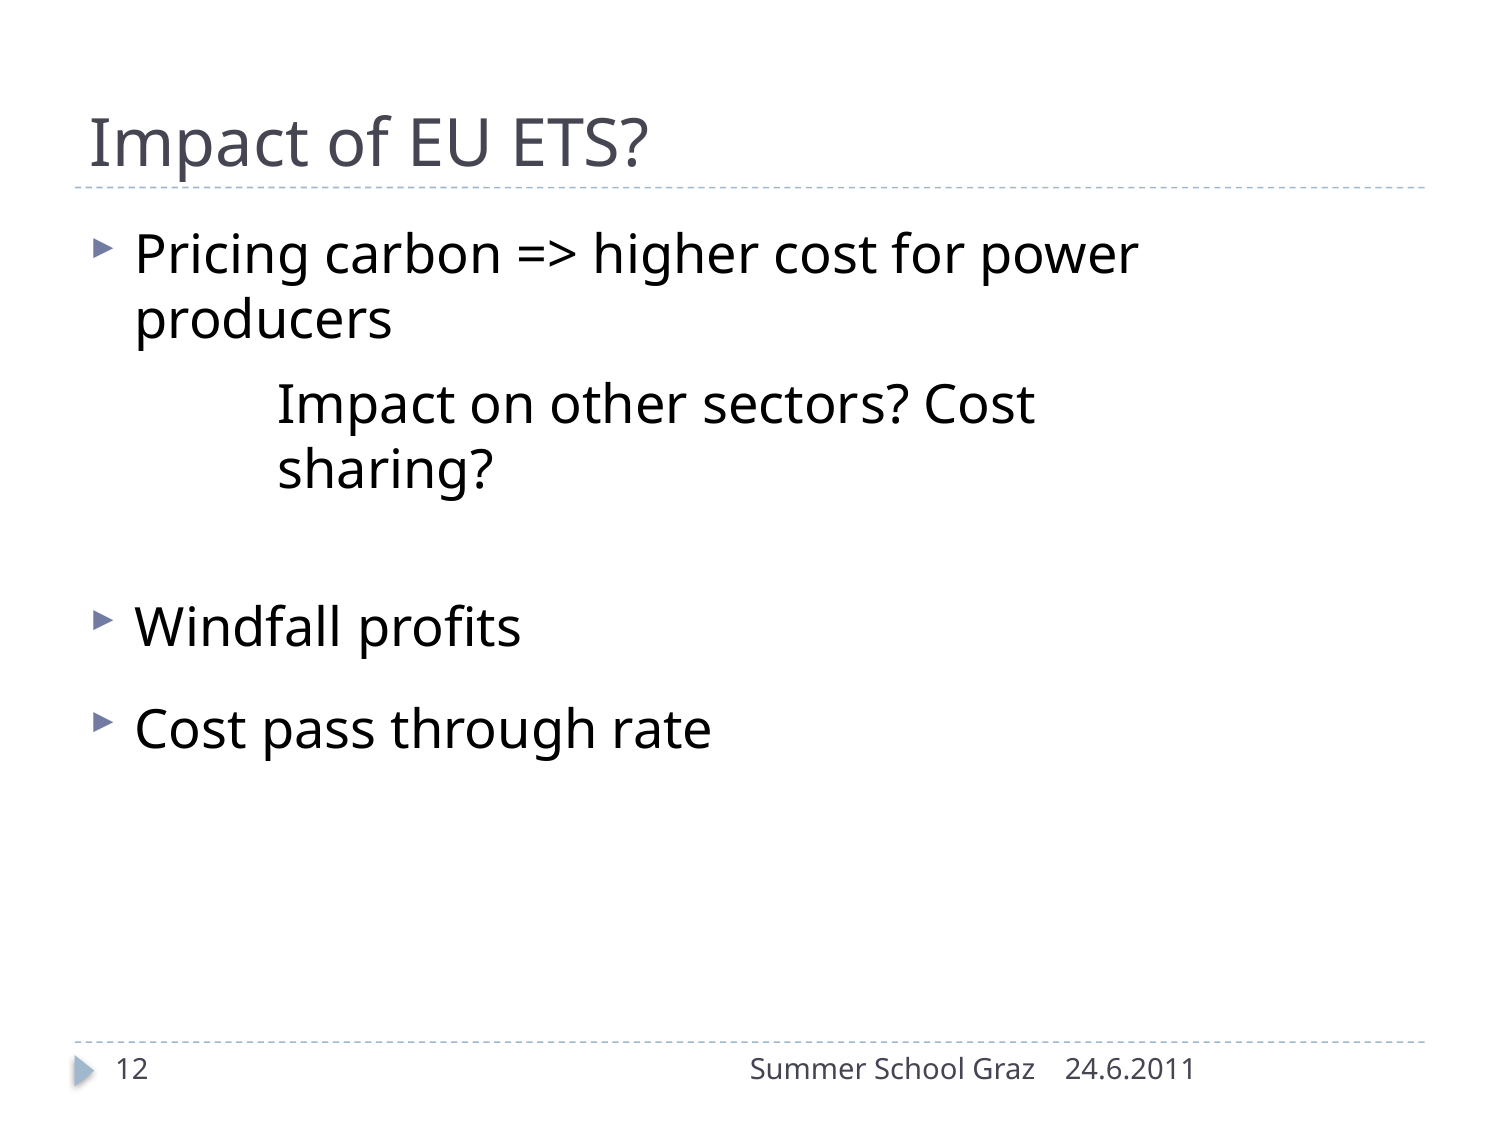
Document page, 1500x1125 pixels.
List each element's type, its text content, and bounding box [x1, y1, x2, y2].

title Impact of EU ETS? [75, 24, 1425, 188]
slide_number 12 [100, 1042, 426, 1103]
text_box Impact on other sectors? Cost sharing? [262, 362, 1238, 553]
list Pricing carbon => higher cost for power producers Windfall profits Cost pass through rate [75, 212, 1425, 1010]
footer Summer School Graz [475, 1042, 1051, 1103]
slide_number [1051, 1042, 1426, 1103]
